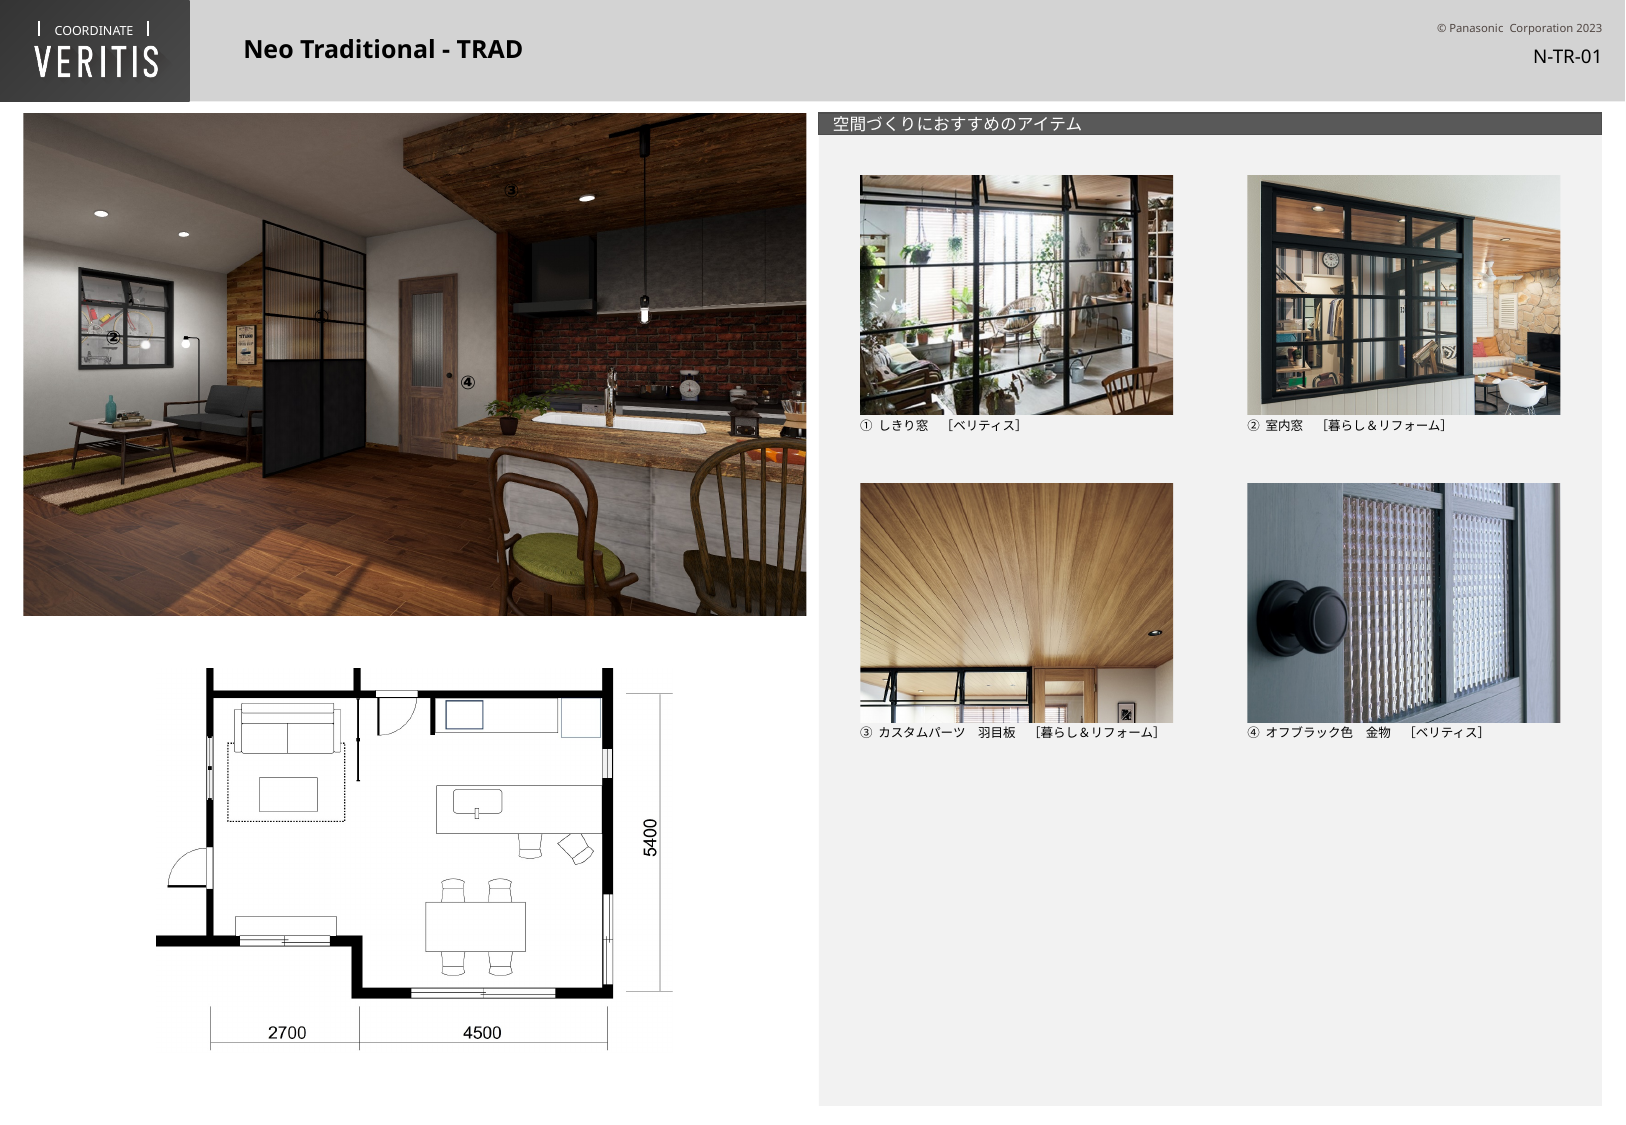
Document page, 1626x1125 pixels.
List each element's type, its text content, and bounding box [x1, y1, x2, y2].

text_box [23, 112, 807, 616]
list N-TR-01 [1349, 39, 1603, 76]
picture [21, 31, 182, 94]
picture [156, 668, 673, 1053]
title Neo Traditional - TRAD [228, 25, 1337, 76]
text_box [818, 112, 1602, 1106]
